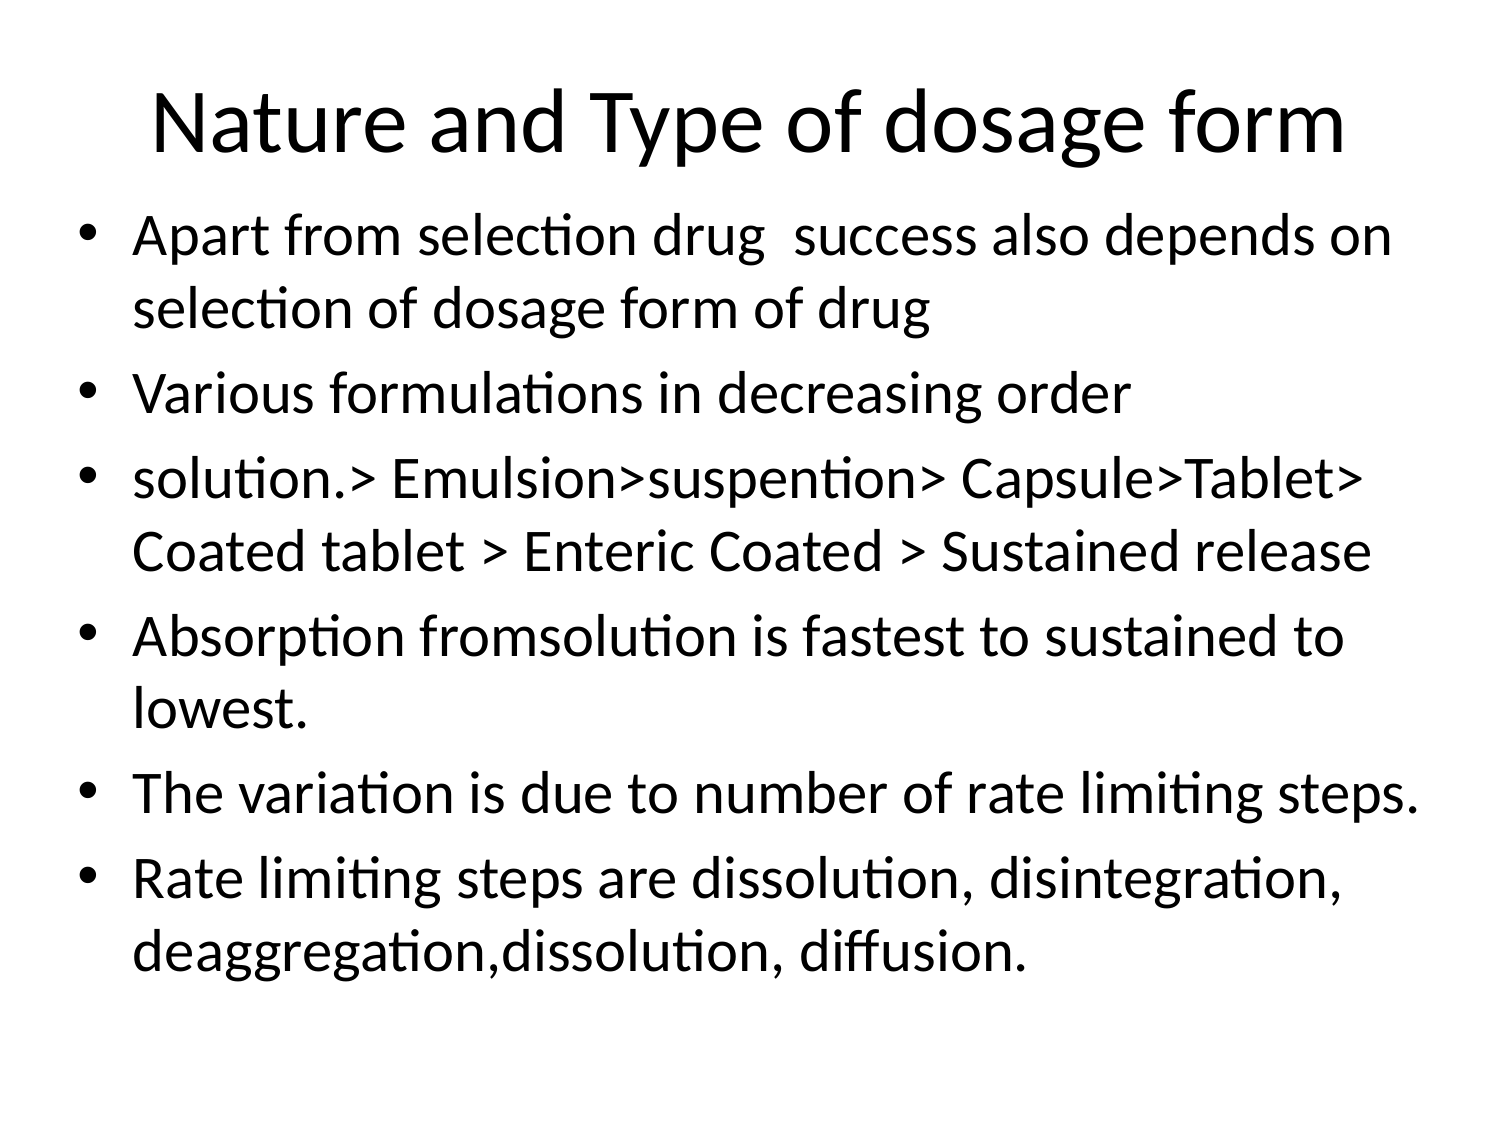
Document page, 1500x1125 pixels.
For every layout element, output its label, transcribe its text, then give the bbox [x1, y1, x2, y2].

list Apart from selection drug success also depends on selection of dosage form of drug Various formulations in decreasing order solution.> Emulsion>suspention> Capsule>Tablet> Coated tablet > Enteric Coated > Sustained release Absorption fromsolution is fastest to sustained to lowest. The variation is due to number of rate limiting steps. Rate limiting steps are dissolution, disintegration, deaggregation,dissolution, diffusion. [62, 187, 1488, 993]
title Nature and Type of dosage form [75, 45, 1425, 187]
